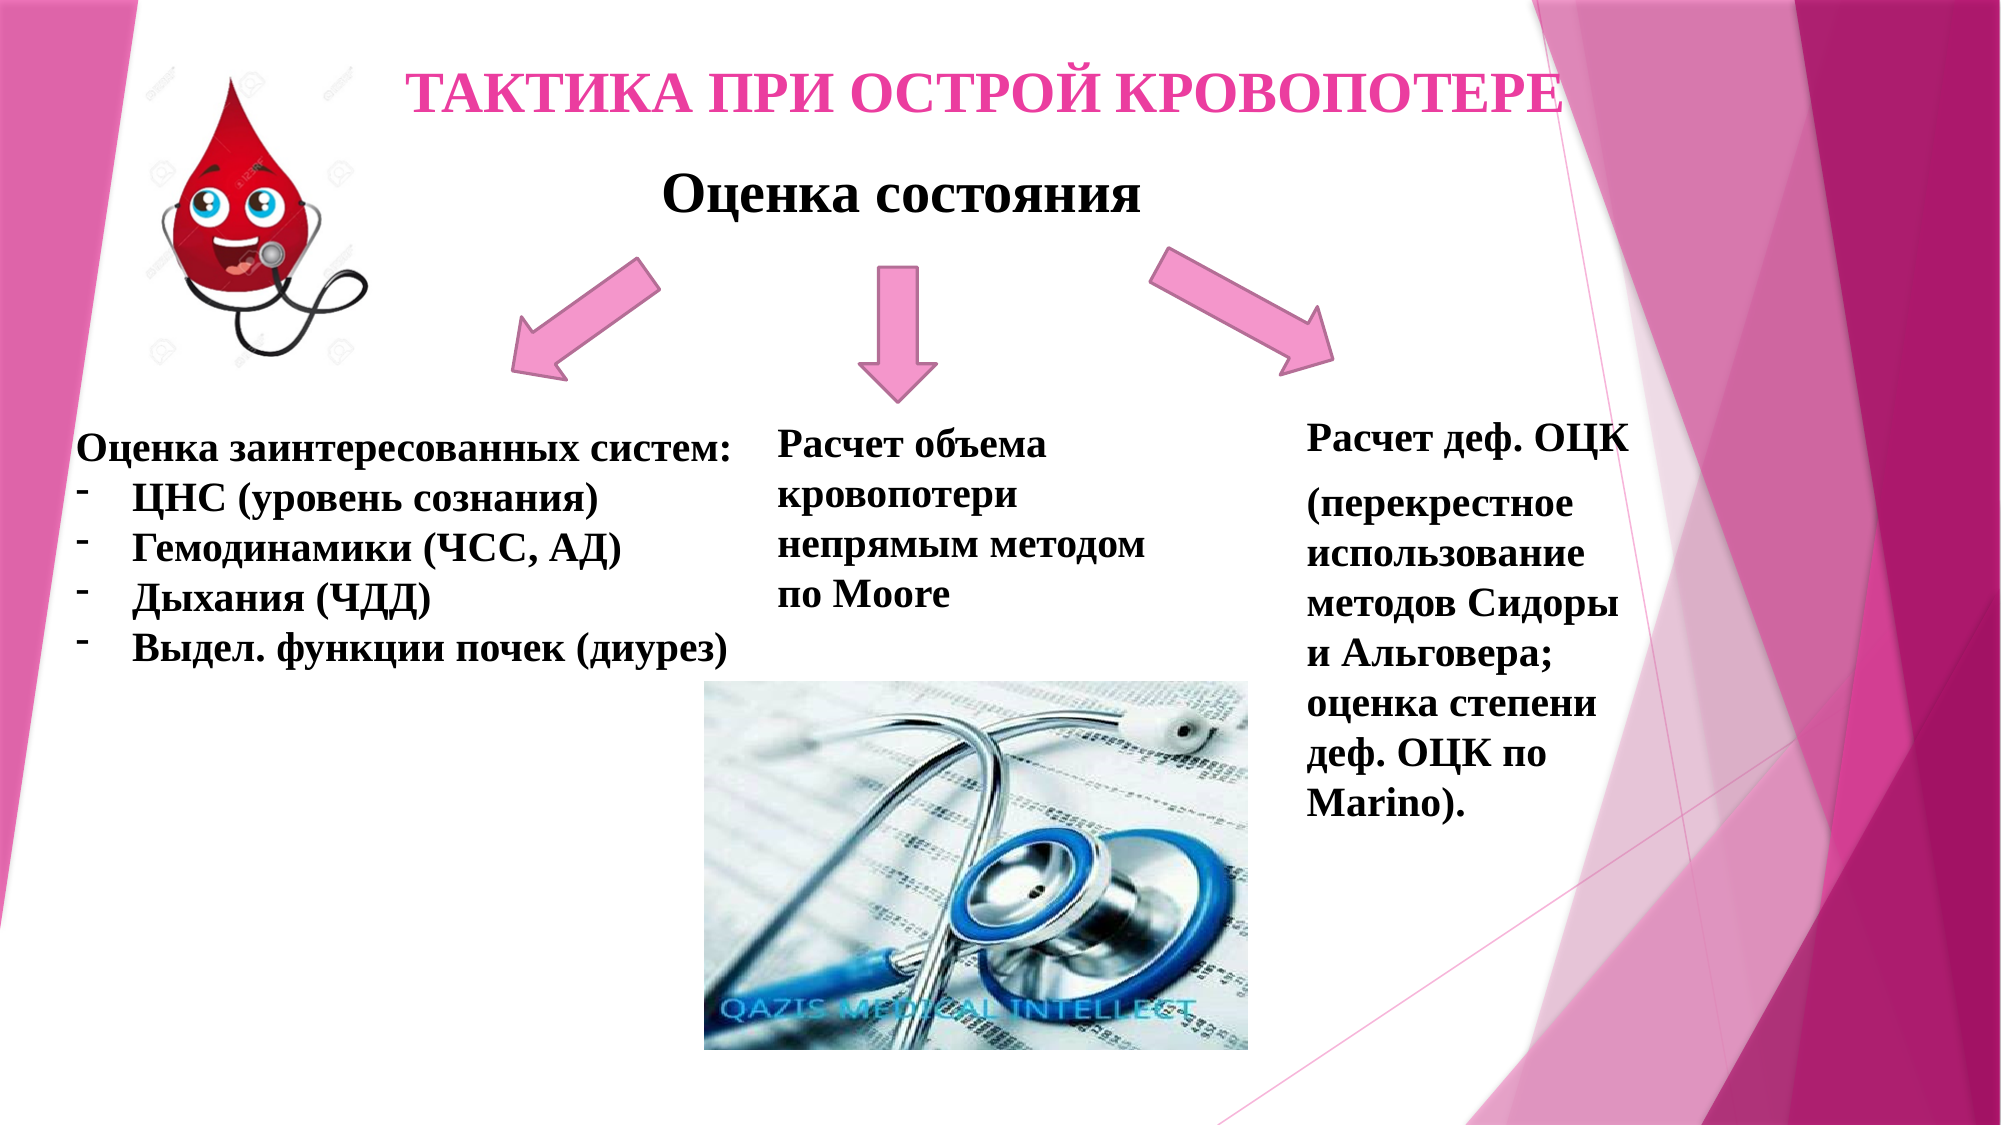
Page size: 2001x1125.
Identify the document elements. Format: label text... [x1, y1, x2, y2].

text_box [857, 265, 939, 404]
text_box Расчет объема кровопотери непрямым методом по Moore [762, 408, 1190, 623]
text_box Оценка состояния [646, 146, 1279, 232]
text_box [510, 256, 661, 382]
picture [704, 681, 1248, 1050]
picture [136, 59, 386, 375]
text_box (перекрестное использование методов Сидоры и Альговера; оценка степени деф. ОЦК по Marino). [1291, 467, 1652, 833]
text_box [1148, 246, 1335, 377]
text_box ТАКТИКА ПРИ ОСТРОЙ КРОВОПОТЕРЕ [390, 47, 1929, 132]
text_box Оценка заинтересованных систем: ЦНС (уровень сознания) Гемодинамики (ЧСС, АД) Дыхания (ЧДД) Выдел. функции почек (диурез) [60, 412, 757, 728]
text_box Расчет деф. ОЦК [1291, 402, 1667, 467]
